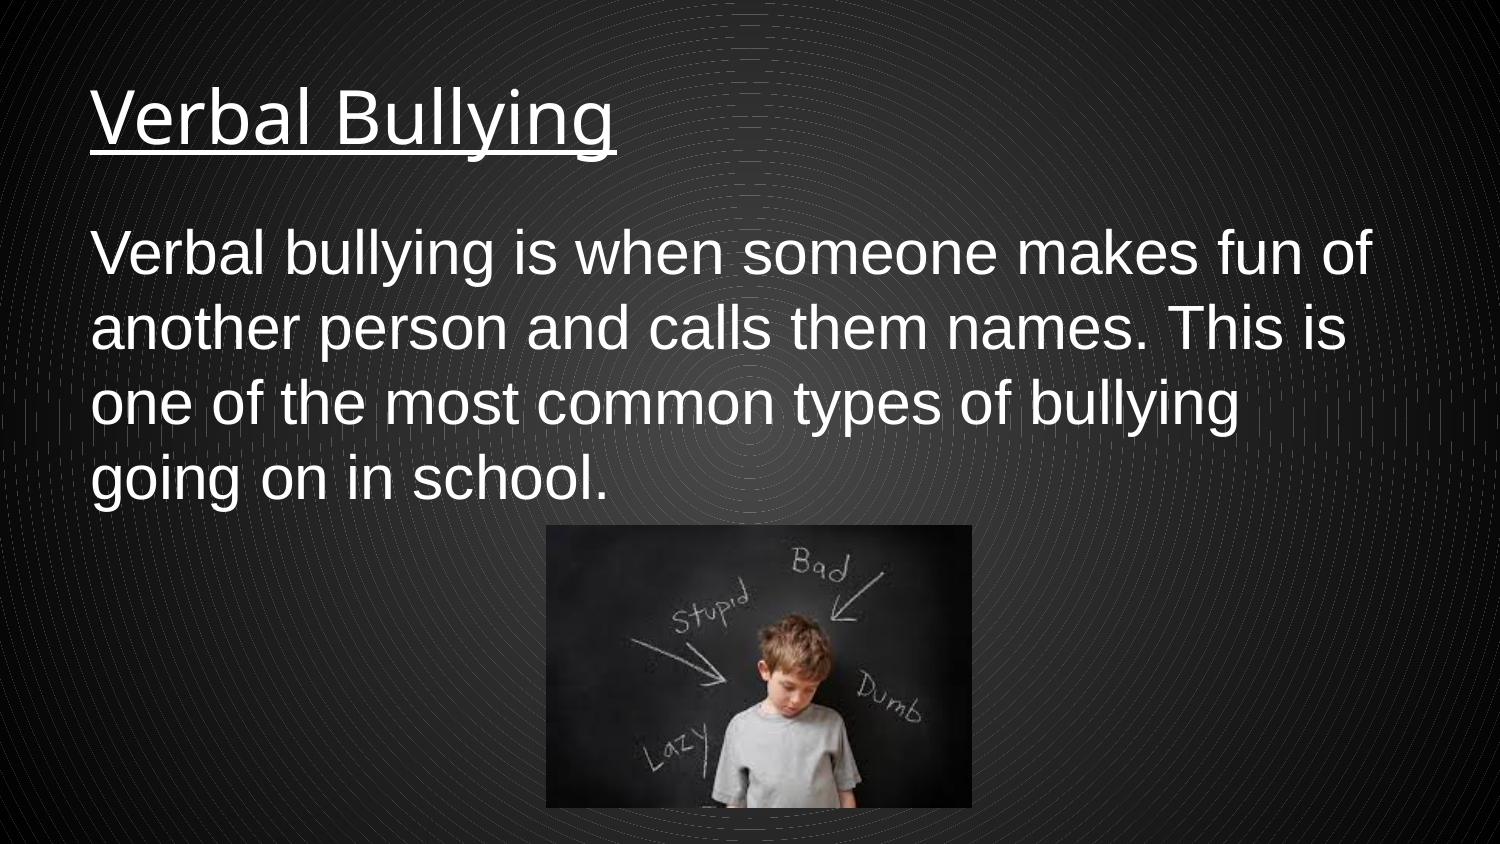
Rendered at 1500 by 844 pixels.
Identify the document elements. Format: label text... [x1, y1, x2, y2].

picture [546, 524, 972, 809]
title Verbal Bullying [75, 33, 1425, 175]
list Verbal bullying is when someone makes fun of another person and calls them names. This is one of the most common types of bullying going on in school. [75, 196, 1425, 808]
